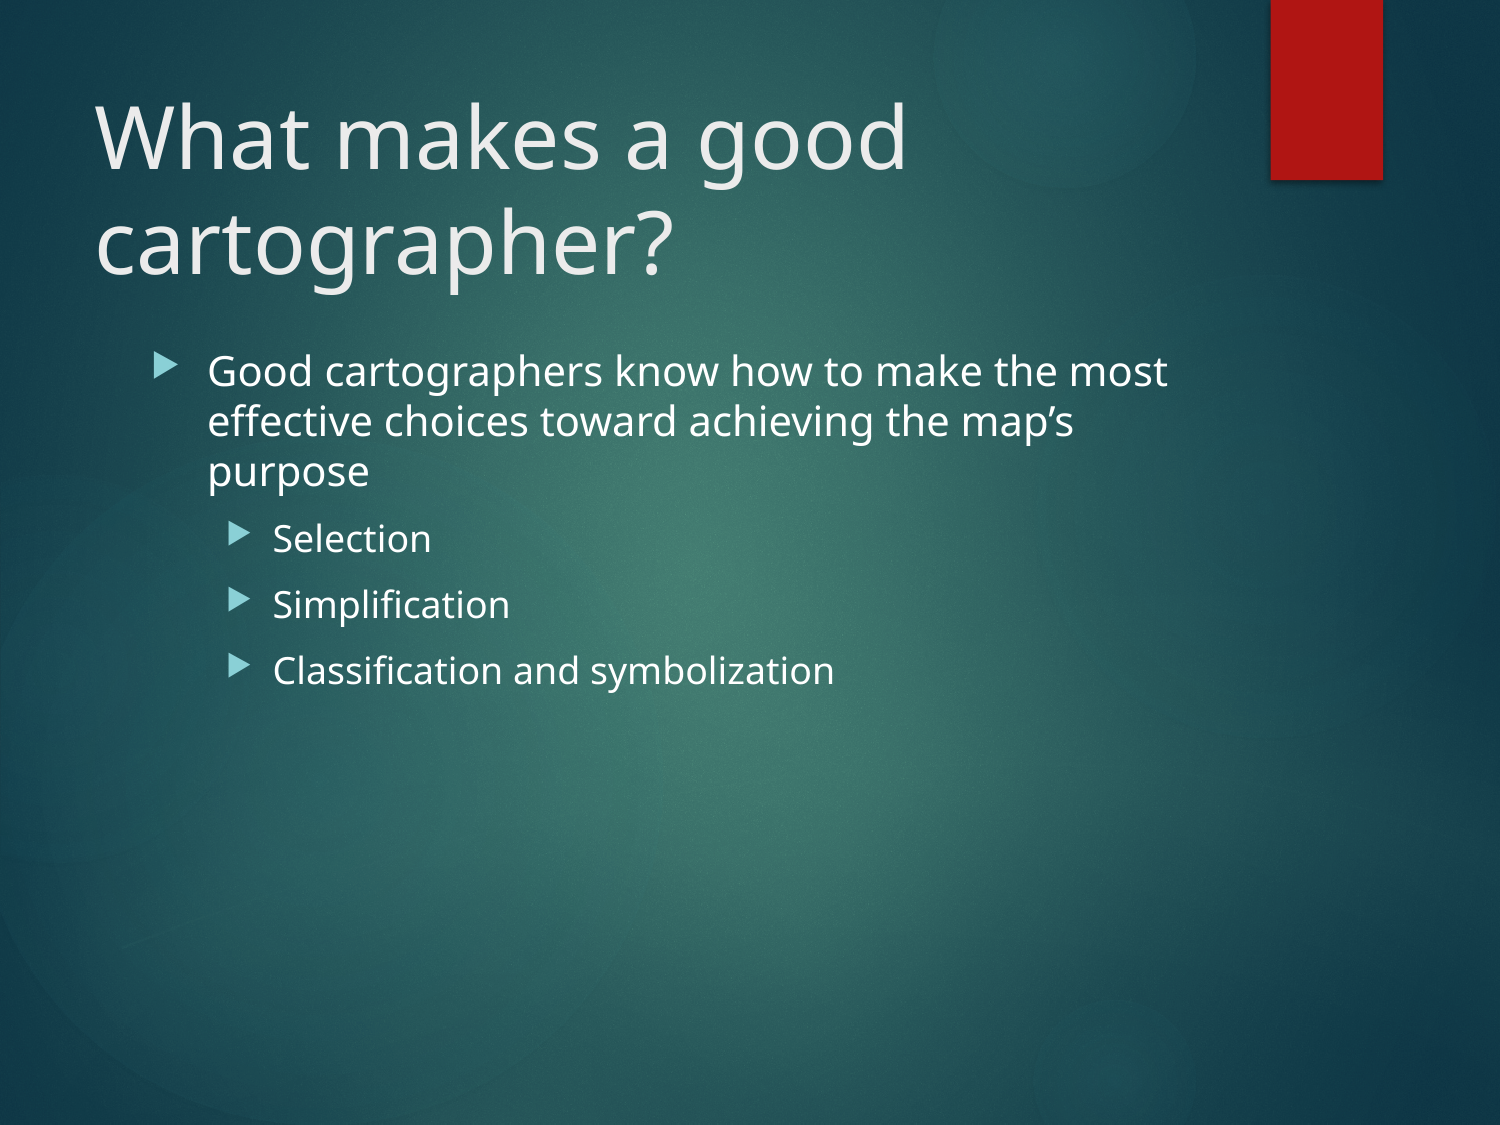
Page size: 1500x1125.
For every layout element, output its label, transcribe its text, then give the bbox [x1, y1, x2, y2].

title What makes a good cartographer? [79, 74, 1237, 304]
list Good cartographers know how to make the most effective choices toward achieving the map’s purpose Selection Simplification Classification and symbolization [135, 336, 1237, 1025]
